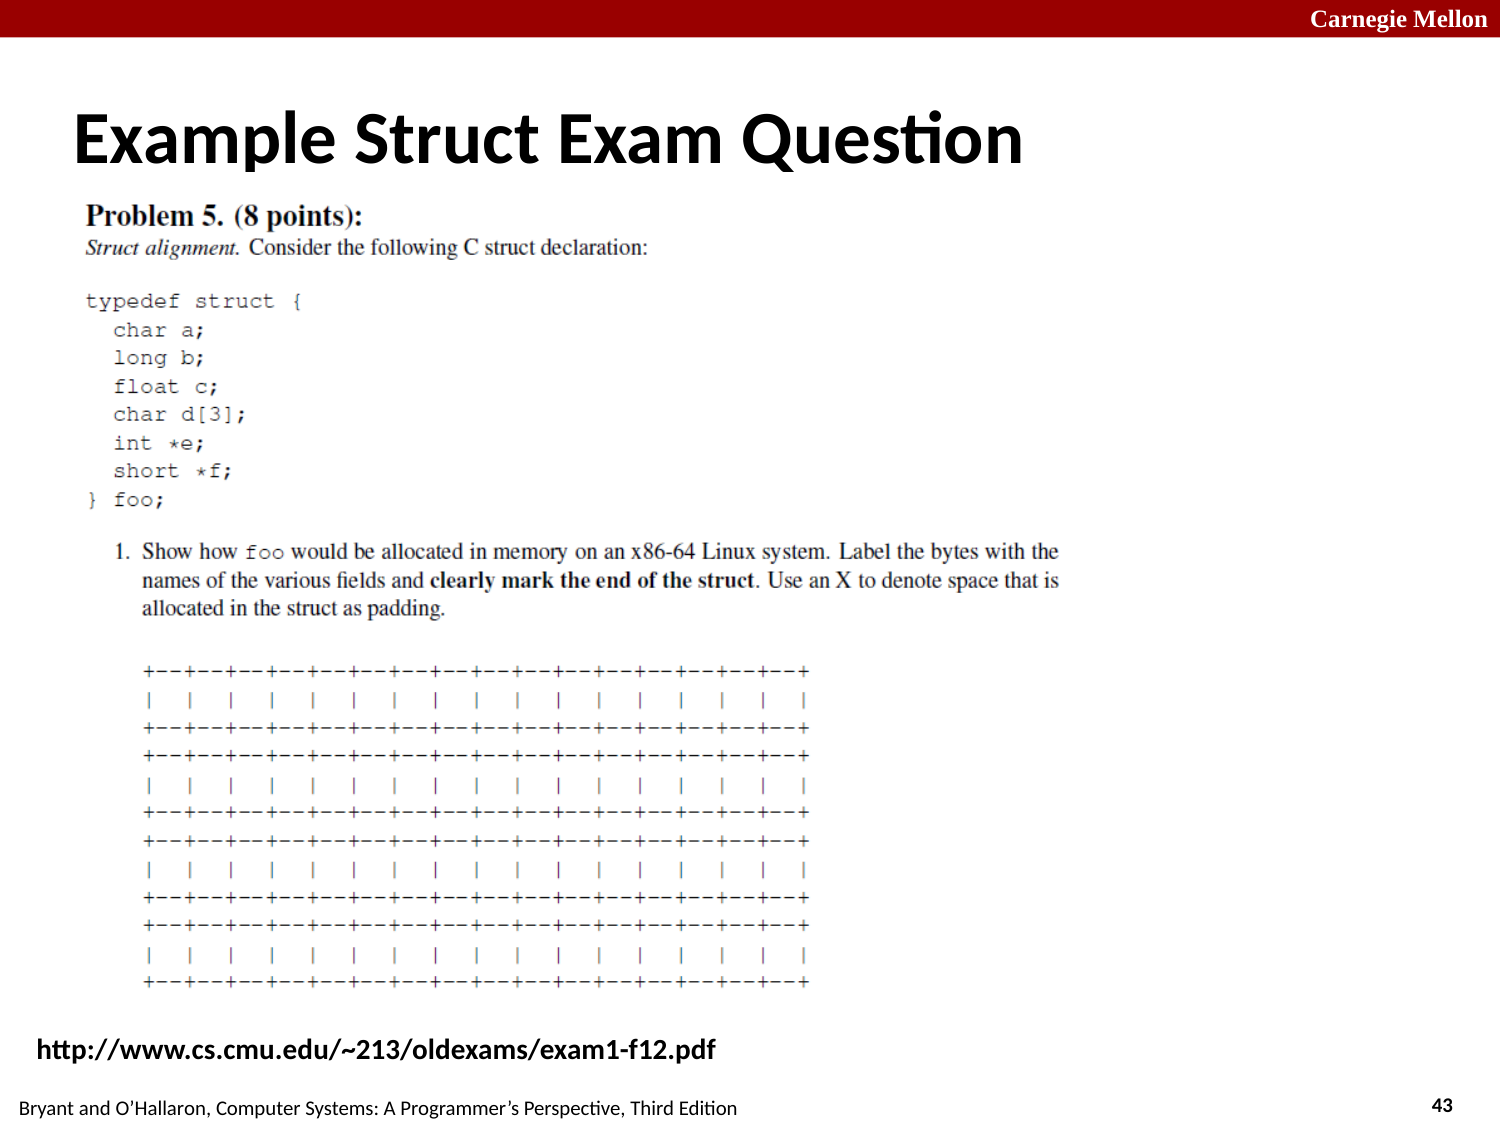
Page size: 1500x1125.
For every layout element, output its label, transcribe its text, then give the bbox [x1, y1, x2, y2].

picture [61, 172, 1130, 1024]
title Example Struct Exam Question [58, 71, 1305, 197]
text_box http://www.cs.cmu.edu/~213/oldexams/exam1-f12.pdf [21, 1023, 1129, 1073]
